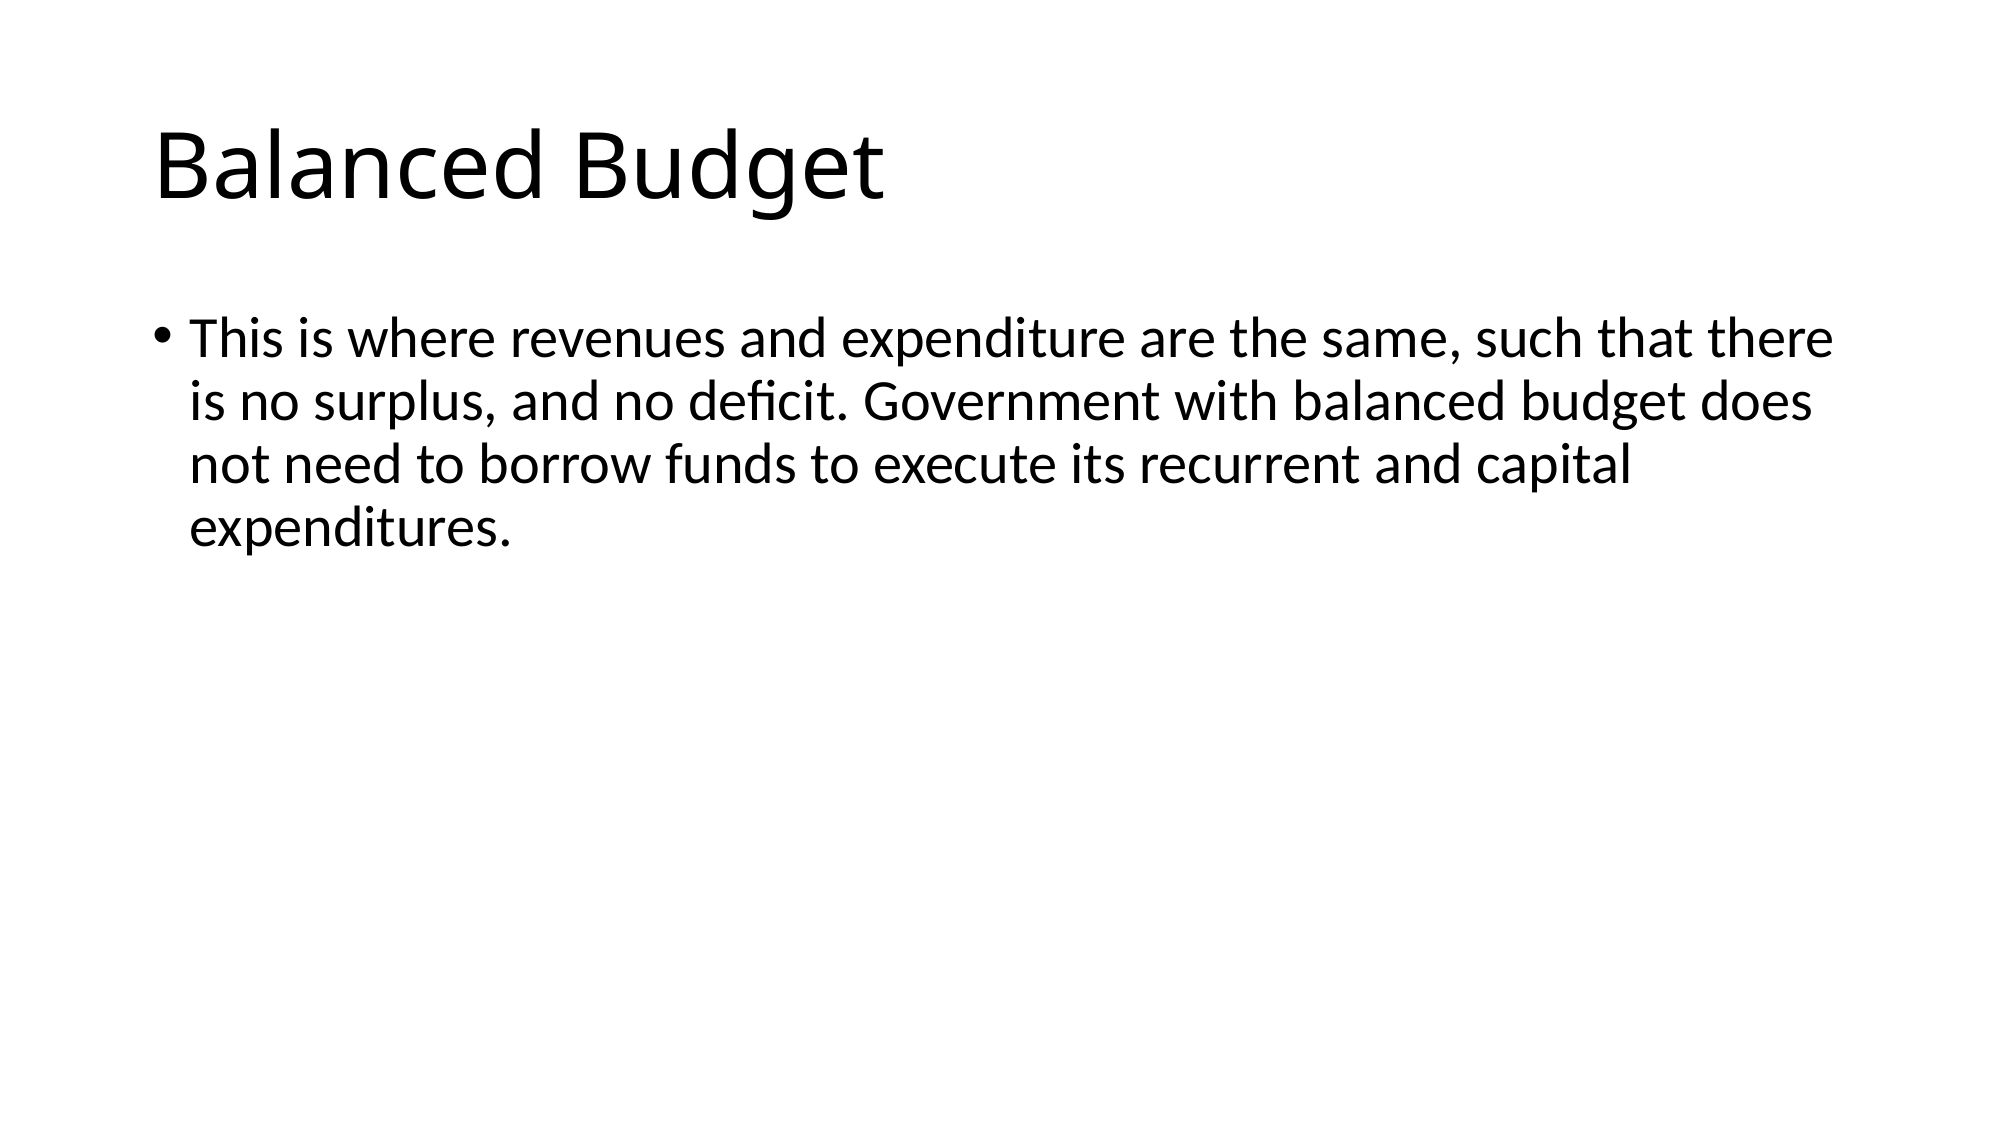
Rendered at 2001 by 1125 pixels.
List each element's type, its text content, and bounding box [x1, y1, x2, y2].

list This is where revenues and expenditure are the same, such that there is no surplus, and no deficit. Government with balanced budget does not need to borrow funds to execute its recurrent and capital expenditures. [137, 299, 1863, 1014]
title Balanced Budget [137, 59, 1863, 278]
